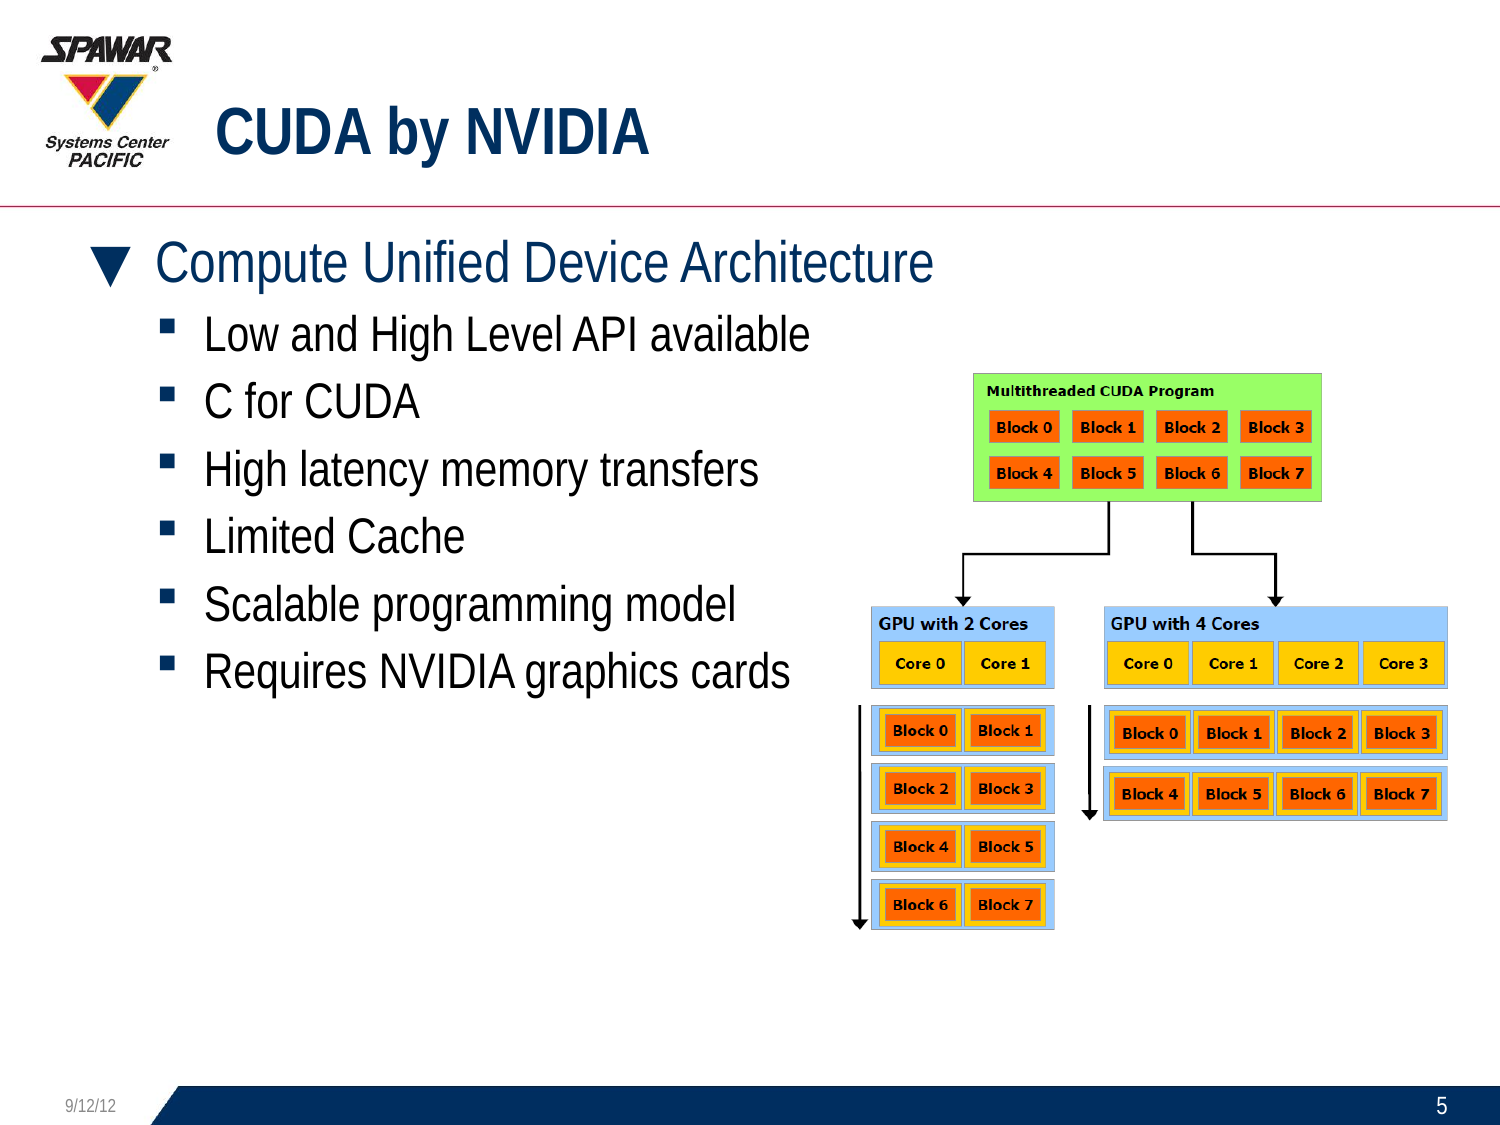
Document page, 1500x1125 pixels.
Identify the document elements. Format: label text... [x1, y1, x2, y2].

slide_number 5 [1375, 1085, 1463, 1124]
picture [0, 0, 1500, 1125]
list Compute Unified Device Architecture Low and High Level API available C for CUDA High latency memory transfers Limited Cache Scalable programming model Requires NVIDIA graphics cards [74, 224, 1001, 1051]
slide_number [50, 1085, 189, 1124]
title CUDA by NVIDIA [199, 32, 1426, 176]
